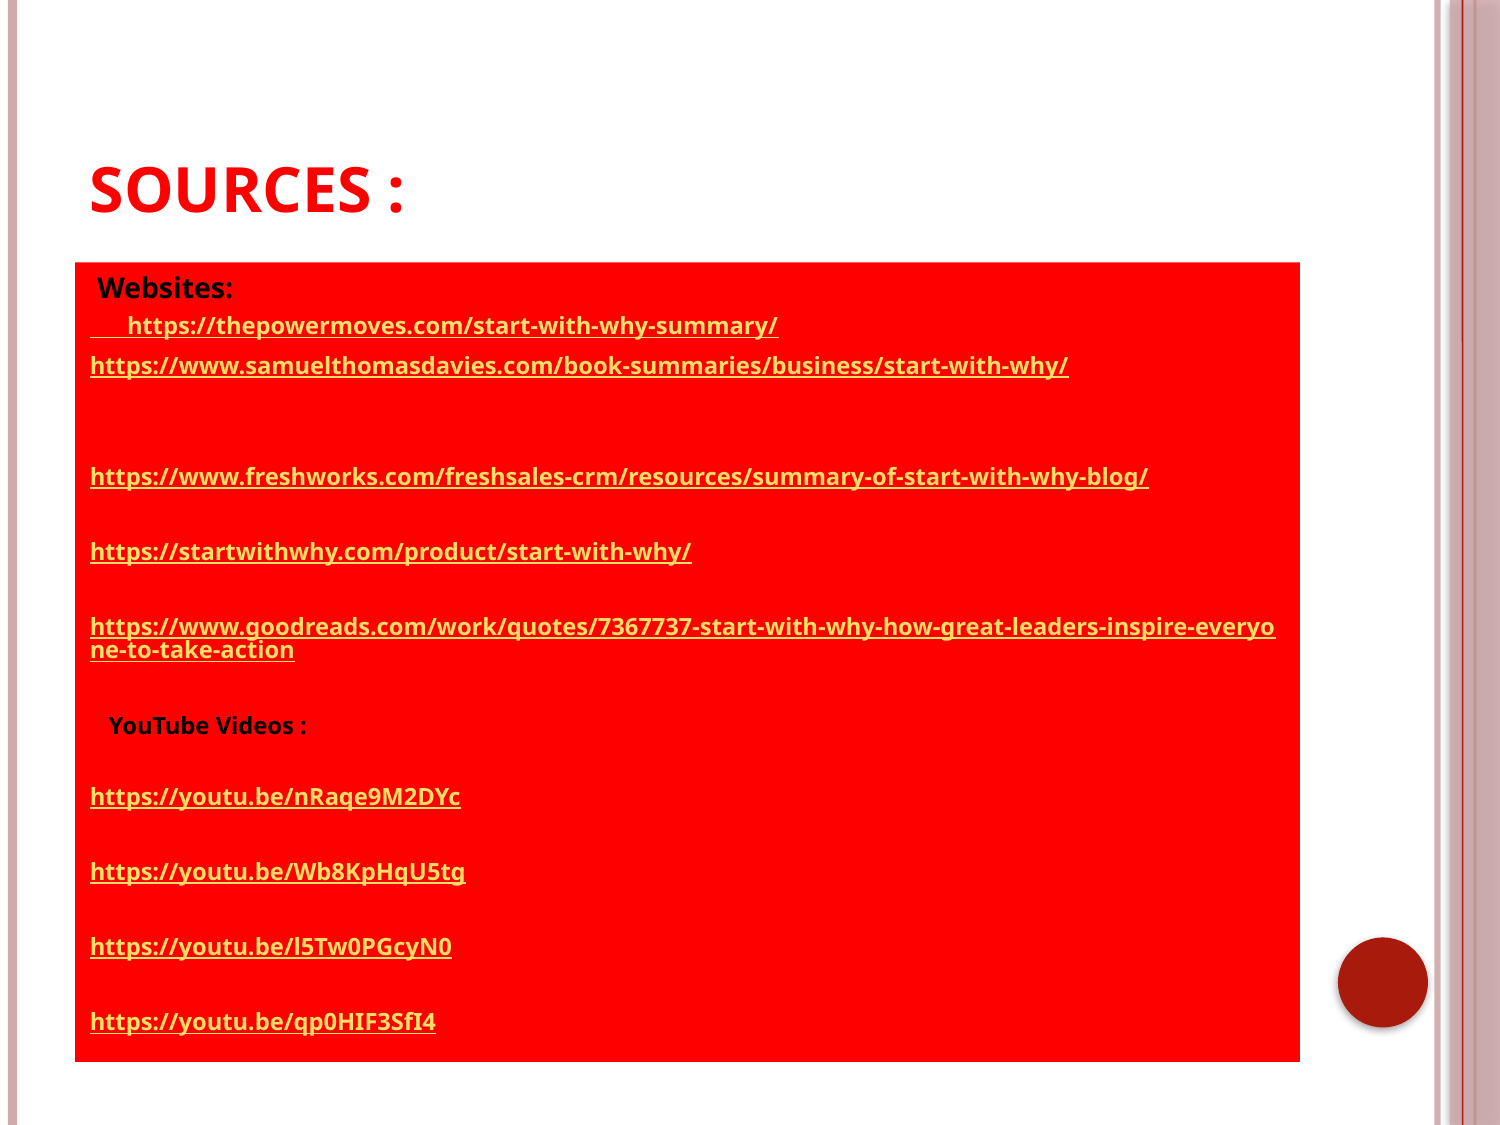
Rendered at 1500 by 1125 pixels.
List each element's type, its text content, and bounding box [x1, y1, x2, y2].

list Websites: https://thepowermoves.com/start-with-why-summary/ https://www.samuelthomasdavies.com/book-summaries/business/start-with-why/ https://www.freshworks.com/freshsales-crm/resources/summary-of-start-with-why-blog/ https://startwithwhy.com/product/start-with-why/ https://www.goodreads.com/work/quotes/7367737-start-with-why-how-great-leaders-inspire-everyone-to-take-action YouTube Videos : https://youtu.be/nRaqe9M2DYc https://youtu.be/Wb8KpHqU5tg https://youtu.be/l5Tw0PGcyN0 https://youtu.be/qp0HIF3SfI4 [75, 262, 1300, 1062]
title Sources : [75, 45, 1300, 233]
